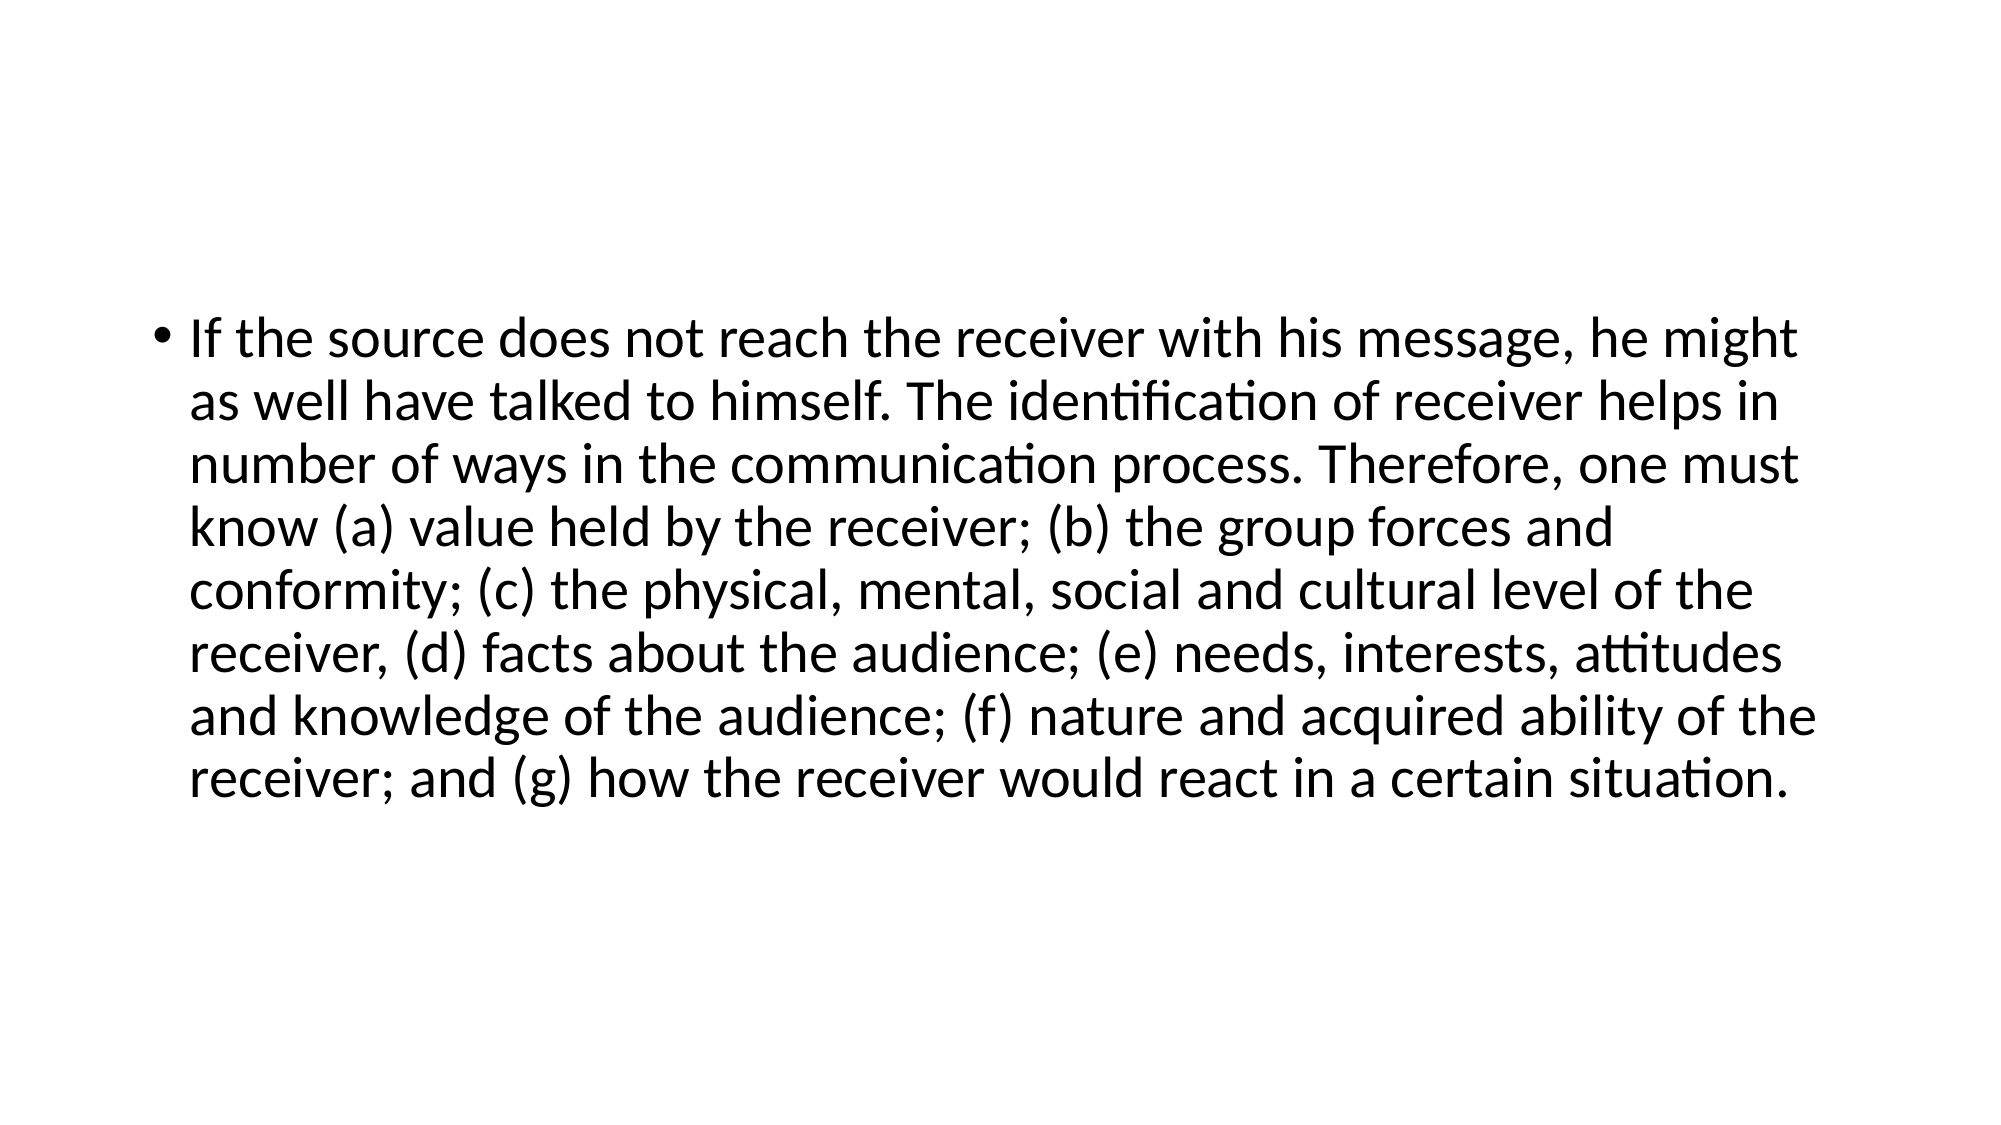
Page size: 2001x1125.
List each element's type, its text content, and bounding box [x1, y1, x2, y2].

list If the source does not reach the receiver with his message, he might as well have talked to himself. The identification of receiver helps in number of ways in the communication process. Therefore, one must know (a) value held by the receiver; (b) the group forces and conformity; (c) the physical, mental, social and cultural level of the receiver, (d) facts about the audience; (e) needs, interests, attitudes and knowledge of the audience; (f) nature and acquired ability of the receiver; and (g) how the receiver would react in a certain situation. [137, 299, 1863, 1014]
